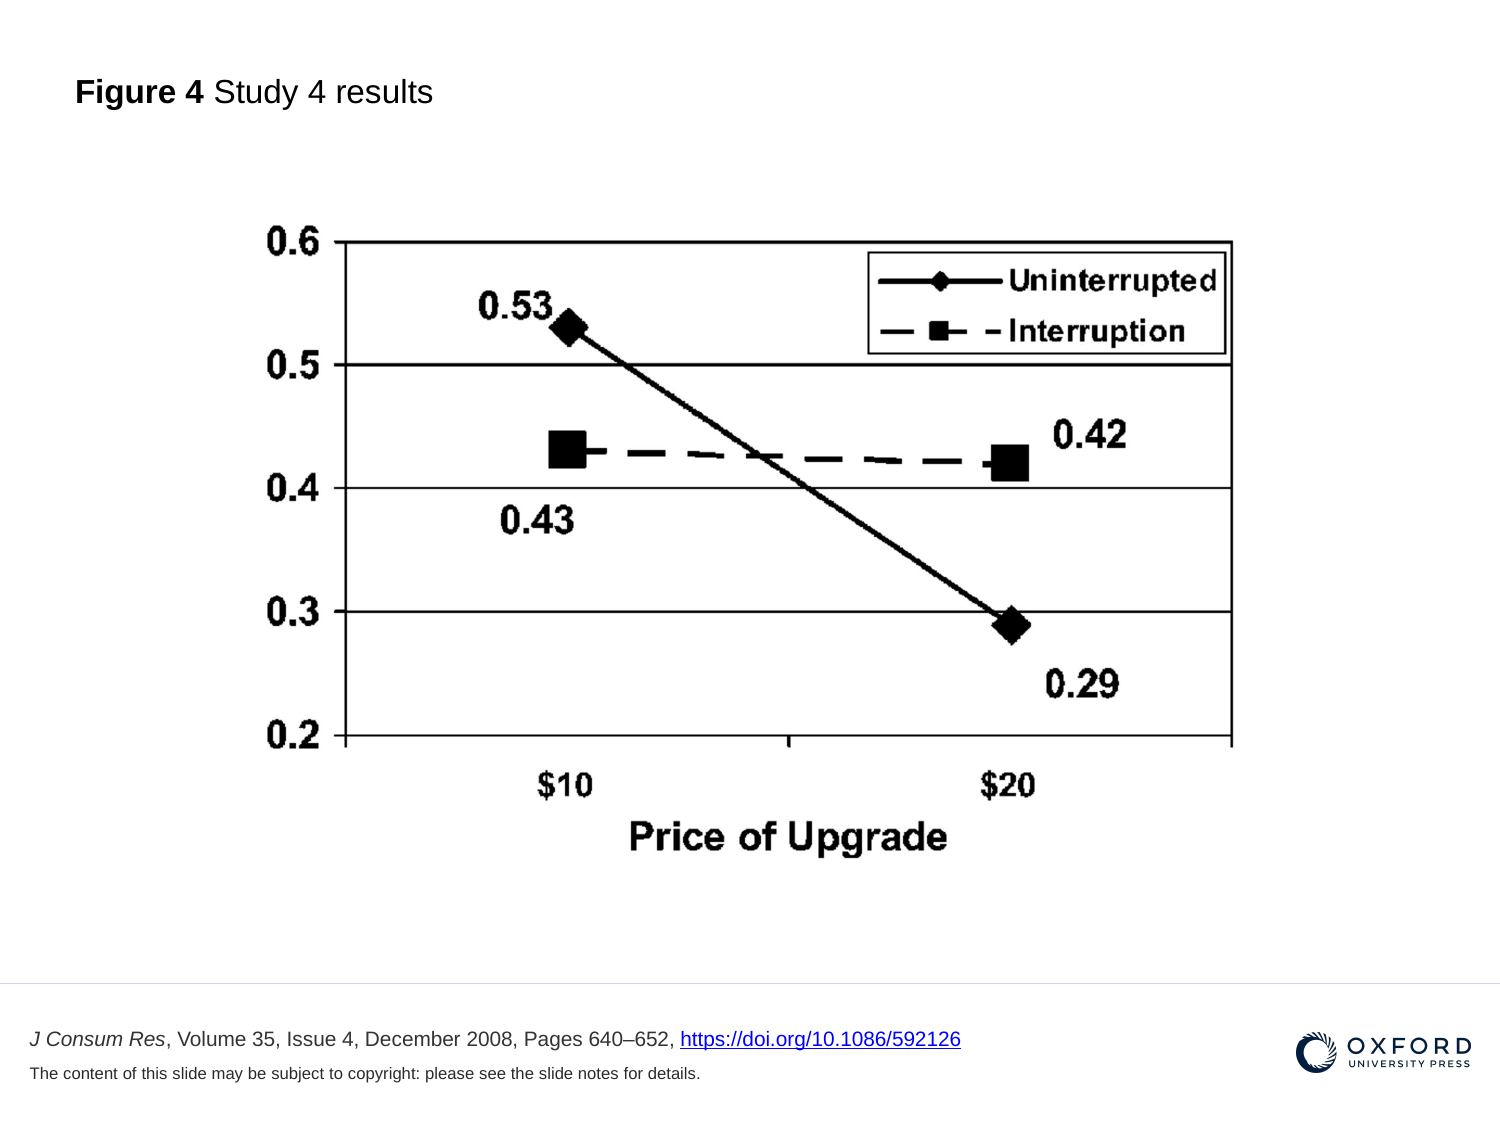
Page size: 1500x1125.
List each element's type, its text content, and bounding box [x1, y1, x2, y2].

picture [1296, 1032, 1471, 1073]
title Figure 4 Study 4 results [75, 69, 1078, 171]
footer J Consum Res, Volume 35, Issue 4, December 2008, Pages 640–652, https://doi.org/10.1086/592126 The content of this slide may be subject to copyright: please see the slide notes for details. [0, 983, 1260, 1125]
picture [262, 224, 1238, 860]
